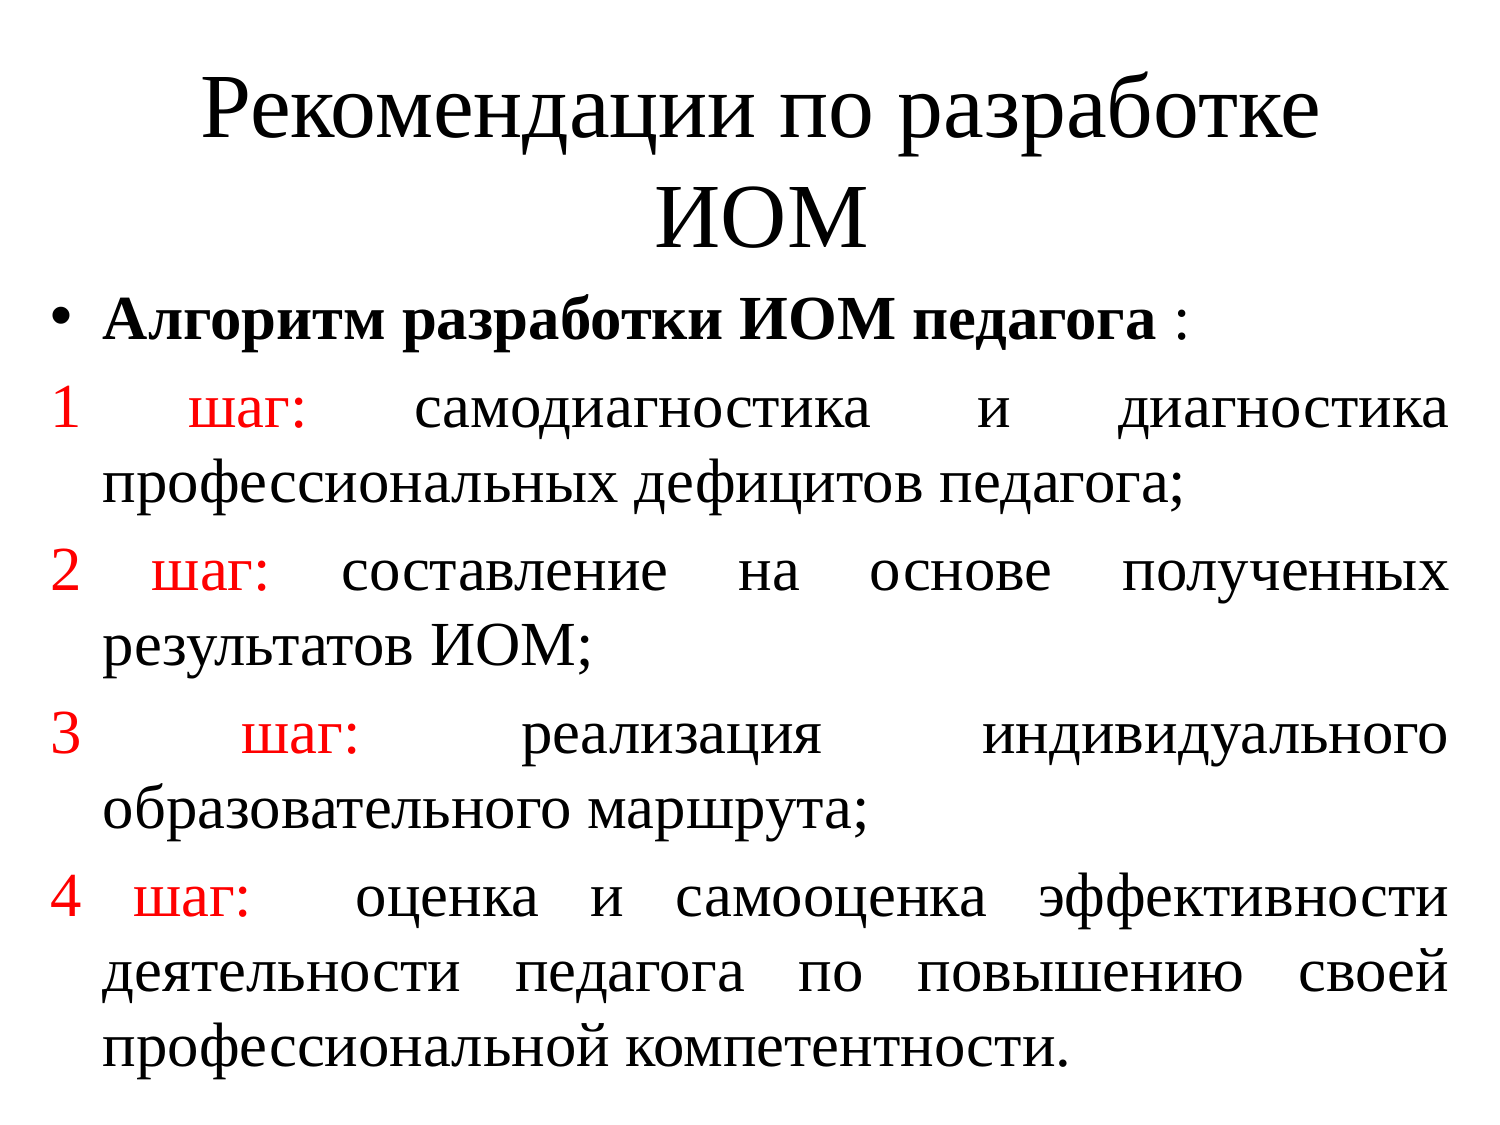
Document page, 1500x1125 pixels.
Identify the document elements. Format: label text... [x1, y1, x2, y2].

title Рекомендации по разработке ИОМ [70, 35, 1454, 269]
list Алгоритм разработки ИОМ педагога : 1 шаг: самодиагностика и диагностика профессиональных дефицитов педагога; 2 шаг: составление на основе полученных результатов ИОМ; 3 шаг: реализация индивидуального образовательного маршрута; 4 шаг: оценка и самооценка эффективности деятельности педагога по повышению своей профессиональной компетентности. [35, 269, 1465, 1090]
